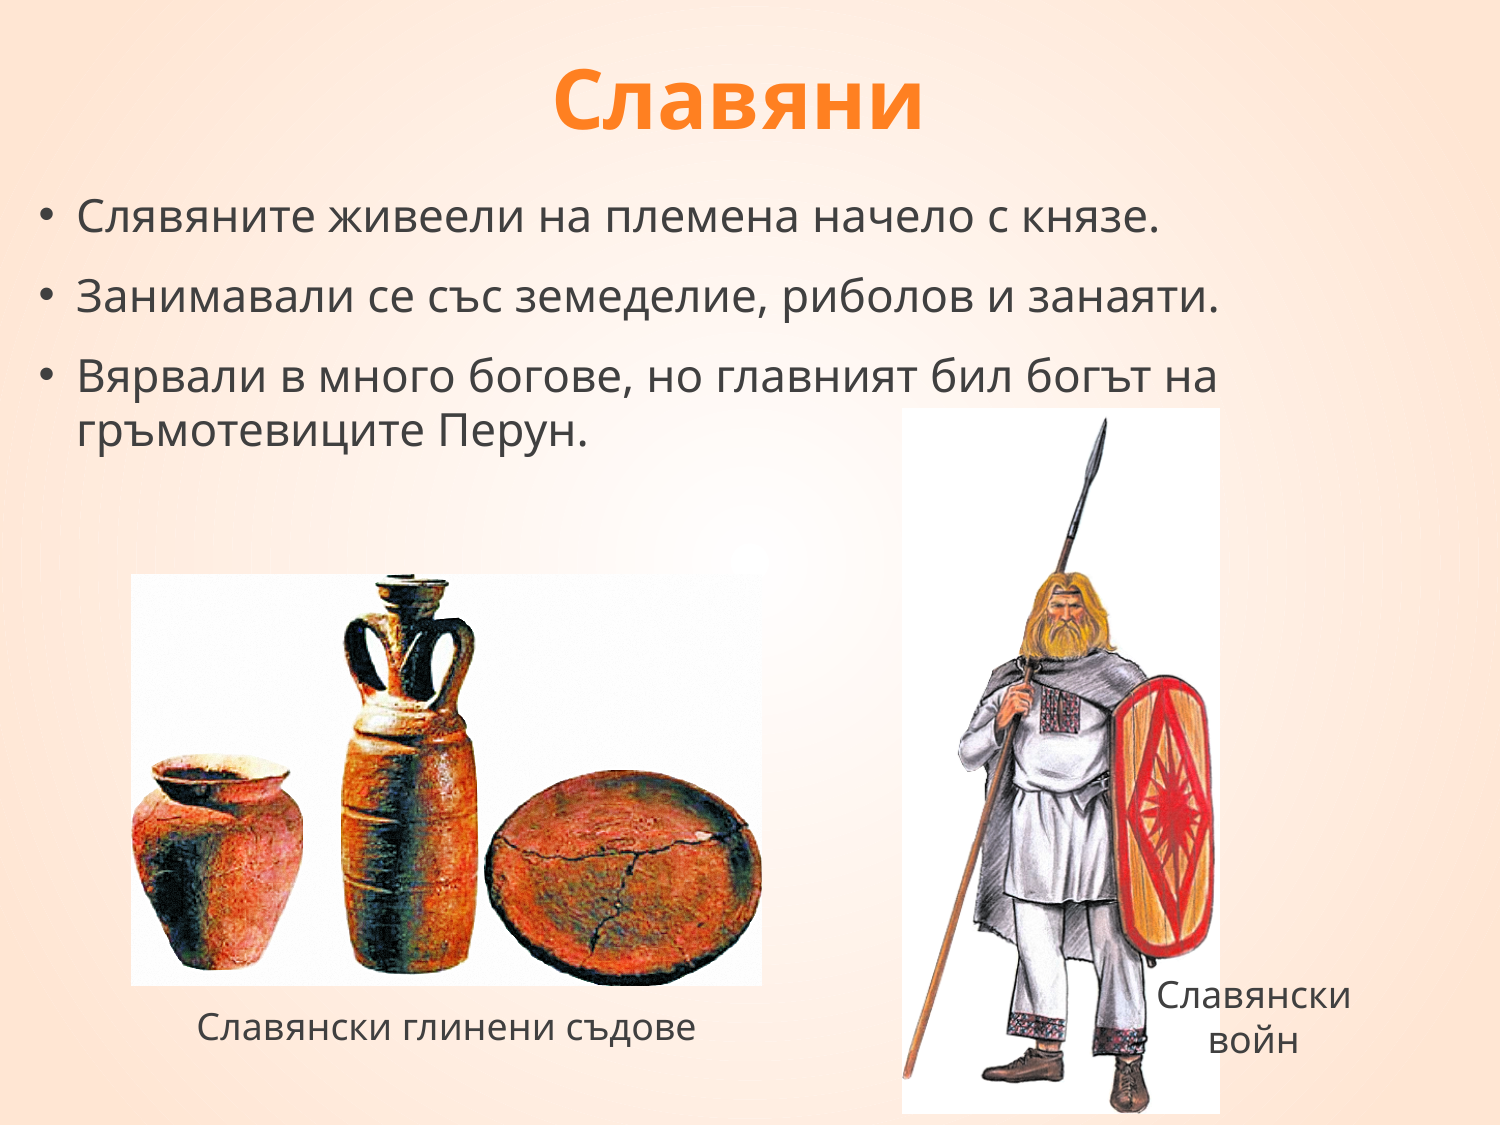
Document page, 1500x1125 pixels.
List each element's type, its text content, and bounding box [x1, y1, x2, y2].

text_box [131, 574, 763, 1057]
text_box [902, 408, 1377, 1114]
title Славяни [137, 33, 1363, 173]
list Слявяните живеели на племена начело с князе. Занимавали се със земеделие, риболов и занаяти. Вярвали в много богове, но главният бил богът на гръмотевиците Перун. [23, 178, 1500, 504]
